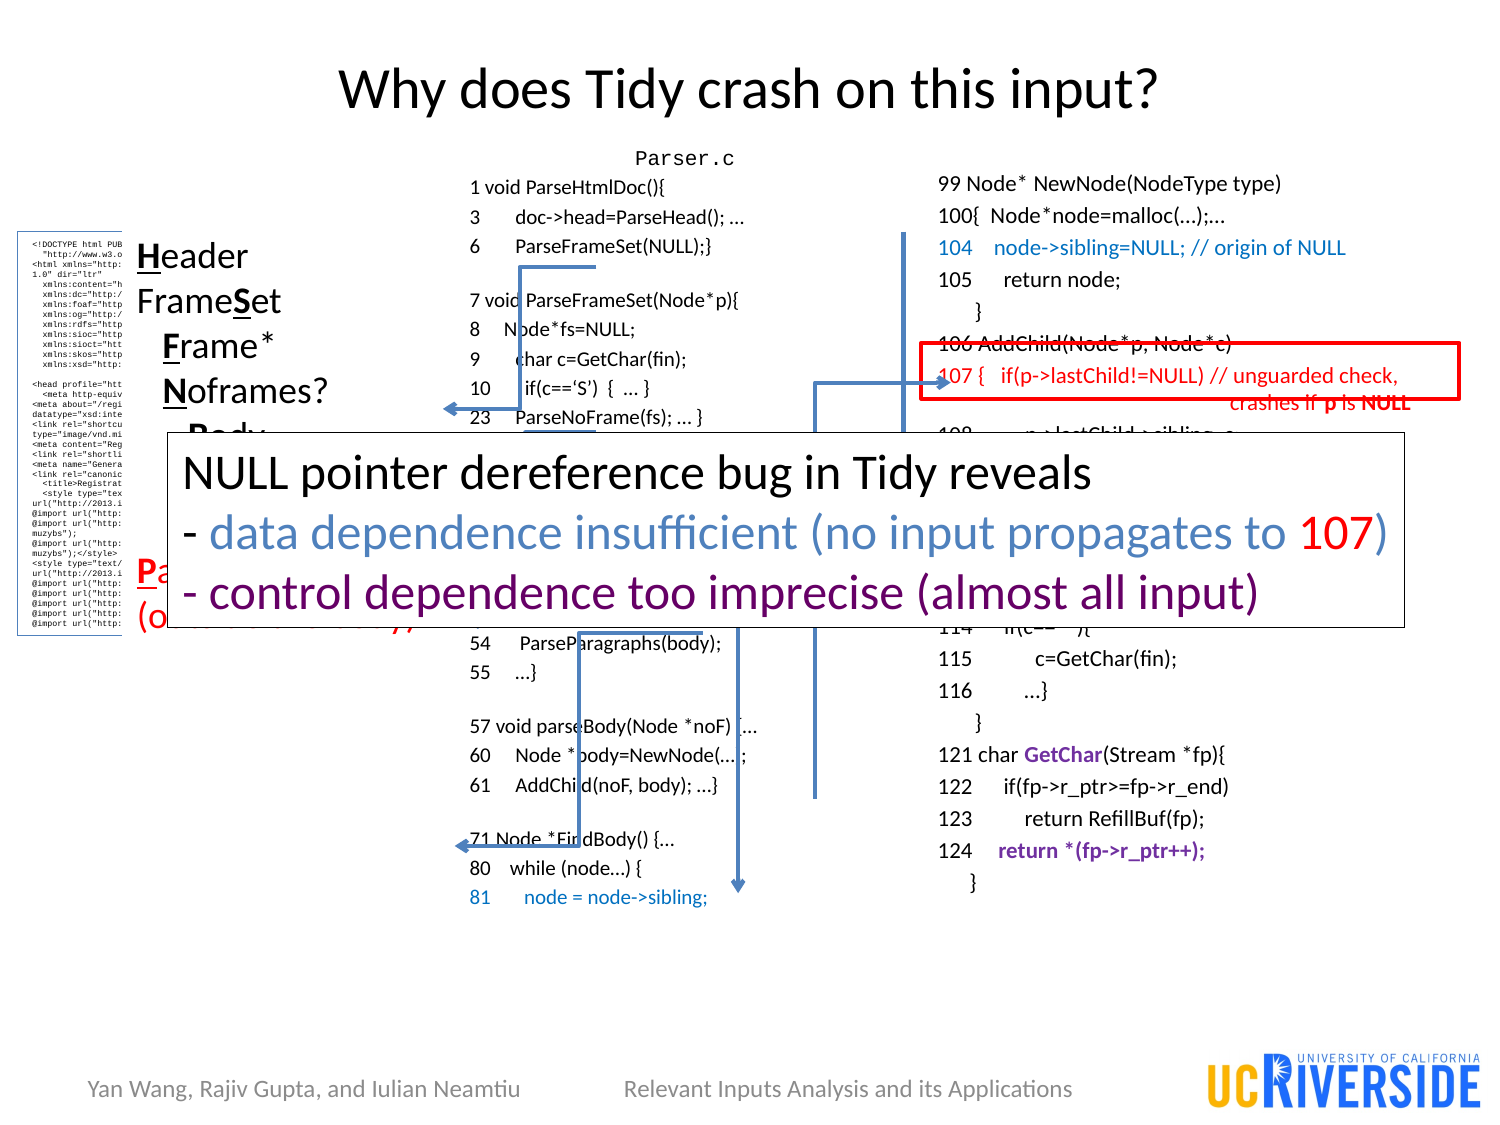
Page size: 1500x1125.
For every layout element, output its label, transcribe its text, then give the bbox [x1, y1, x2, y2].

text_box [674, 522, 1092, 659]
text_box <!DOCTYPE html PUBLIC "-//W3C//DTD XHTML+RDFa 1.0//EN" "http://www.w3.org/MarkUp/DTD/xhtml-rdfa-1.dtd"> <html xmlns="http://www.w3.org/1999/xhtml" xml:lang="en" version="XHTML+RDFa 1.0" dir="ltr" xmlns:content="http://purl.org/rss/1.0/modules/content/" xmlns:dc="http://purl.org/dc/terms/" xmlns:foaf="http://xmlns.com/foaf/0.1/" xmlns:og="http://ogp.me/ns#" xmlns:rdfs="http://www.w3.org/2000/01/rdf-schema#" xmlns:sioc="http://rdfs.org/sioc/ns#" xmlns:sioct="http://rdfs.org/sioc/types#" xmlns:skos="http://www.w3.org/2004/02/skos/core#" xmlns:xsd="http://www.w3.org/2001/XMLSchema#"> <head profile="http://www.w3.org/1999/xhtml/vocab"> <meta http-equiv="Content-Type" content="text/html; charset=utf-8" /> <meta about="/registration" property="sioc:num_replies" content="0" datatype="xsd:integer" /> <link rel="shortcut icon" href="http://2013.issre.net/misc/favicon.ico" type="image/vnd.microsoft.icon" /> <meta content="Registration" about="/registration" property="dc:title" /> <link rel="shortlink" href="/node/36" /> <meta name="Generator" content="Drupal 7 (http://drupal.org)" /> <link rel="canonical" href="/registration" /> <title>Registration | ISSRE 2013</title> <style type="text/css" media="all">@import url("http://2013.issre.net/modules/system/system.base.css?muzybs"); @import url("http://2013.issre.net/modules/system/system.menus.css?muzybs"); @import url("http://2013.issre.net/modules/system/system.messages.css?muzybs"); @import url("http://2013.issre.net/modules/system/system.theme.css?muzybs");</style> <style type="text/css" media="all">@import url("http://2013.issre.net/modules/comment/comment.css?muzybs"); @import url("http://2013.issre.net/modules/field/theme/field.css?muzybs"); @import url("http://2013.issre.net/modules/node/node.css?muzybs"); @import url("http://2013.issre.net/modules/search/search.css?muzybs"); @import url("http://2013.issre.net/modules/user/user.css?muzybs"); @import url("http://2013.issre.net/sites/all/modules/views/css/views.css?... [17, 231, 122, 636]
title Why does Tidy crash on this input? [75, 12, 1425, 158]
list Parser.c 1 void ParseHtmlDoc(){ doc->head=ParseHead(); … ParseFrameSet(NULL);} 7 void ParseFrameSet(Node*p){ 8 Node*fs=NULL; char c=GetChar(fin); if(c==‘S’) { … } ParseNoFrame(fs); … } 30 void ParseNoFrame(Node *fS) { 35 HandlePsOutsideBody();… } 51 void HandlePsOutsideBody() { 52 if(doc->seeEndBody==true) { 53 Node*body=FindBody(); ParseParagraphs(body); …} 57 void parseBody(Node *noF) {… Node *body=NewNode(…); AddChild(noF, body); …} 71 Node *FindBody() {… 80 while (node…) { 81 node = node->sibling; [454, 137, 916, 432]
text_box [442, 266, 597, 410]
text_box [466, 538, 484, 622]
text_box [919, 341, 1461, 401]
footer Yan Wang, Rajiv Gupta, and Iulian Neamtiu Relevant Inputs Analysis and its Applications [0, 1050, 1163, 1125]
text_box NULL pointer dereference bug in Tidy reveals - data dependence insufficient (no input propagates to 107) - control dependence too imprecise (almost all input) [598, 432, 1405, 628]
text_box NULL pointer dereference bug in Tidy reveals - data dependence insufficient (no input propagates to 107) - control dependence too imprecise (almost all input) [167, 432, 484, 628]
list Parser.c 1 void ParseHtmlDoc(){ doc->head=ParseHead(); … ParseFrameSet(NULL);} 7 void ParseFrameSet(Node*p){ 8 Node*fs=NULL; char c=GetChar(fin); if(c==‘S’) { … } ParseNoFrame(fs); … } 30 void ParseNoFrame(Node *fS) { 35 HandlePsOutsideBody();… } 51 void HandlePsOutsideBody() { 52 if(doc->seeEndBody==true) { 53 Node*body=FindBody(); ParseParagraphs(body); …} 57 void parseBody(Node *noF) {… Node *body=NewNode(…); AddChild(noF, body); …} 71 Node *FindBody() {… 80 while (node…) { 81 node = node->sibling; [454, 666, 916, 929]
text_box Header FrameSet Frame* Noframes? Body Paragraph* Paragraph (outside the body) [122, 223, 433, 644]
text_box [454, 633, 703, 847]
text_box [454, 432, 597, 504]
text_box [489, 479, 1152, 646]
picture [1199, 1049, 1488, 1113]
text_box 99 Node* NewNode(NodeType type) 100{ Node*node=malloc(…);… 104 node->sibling=NULL; // origin of NULL return node; } 106 AddChild(Node*p, Node*c) 107 { if(p->lastChild!=NULL) // unguarded check, crashes if p is NULL 108 p->lastChild->sibling=c; 109 else p->firstChild=c; 110 p->lastChild=c; } 112 void ParseTextNode(Node*p) 113{ char c=GetChar(fin); 114 if(c==‘”’){ c=GetChar(fin); …} } 121 char GetChar(Stream *fp){ if(fp->r_ptr>=fp->r_end) return RefillBuf(fp); return *(fp->r_ptr++); } [922, 160, 1483, 905]
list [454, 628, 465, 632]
